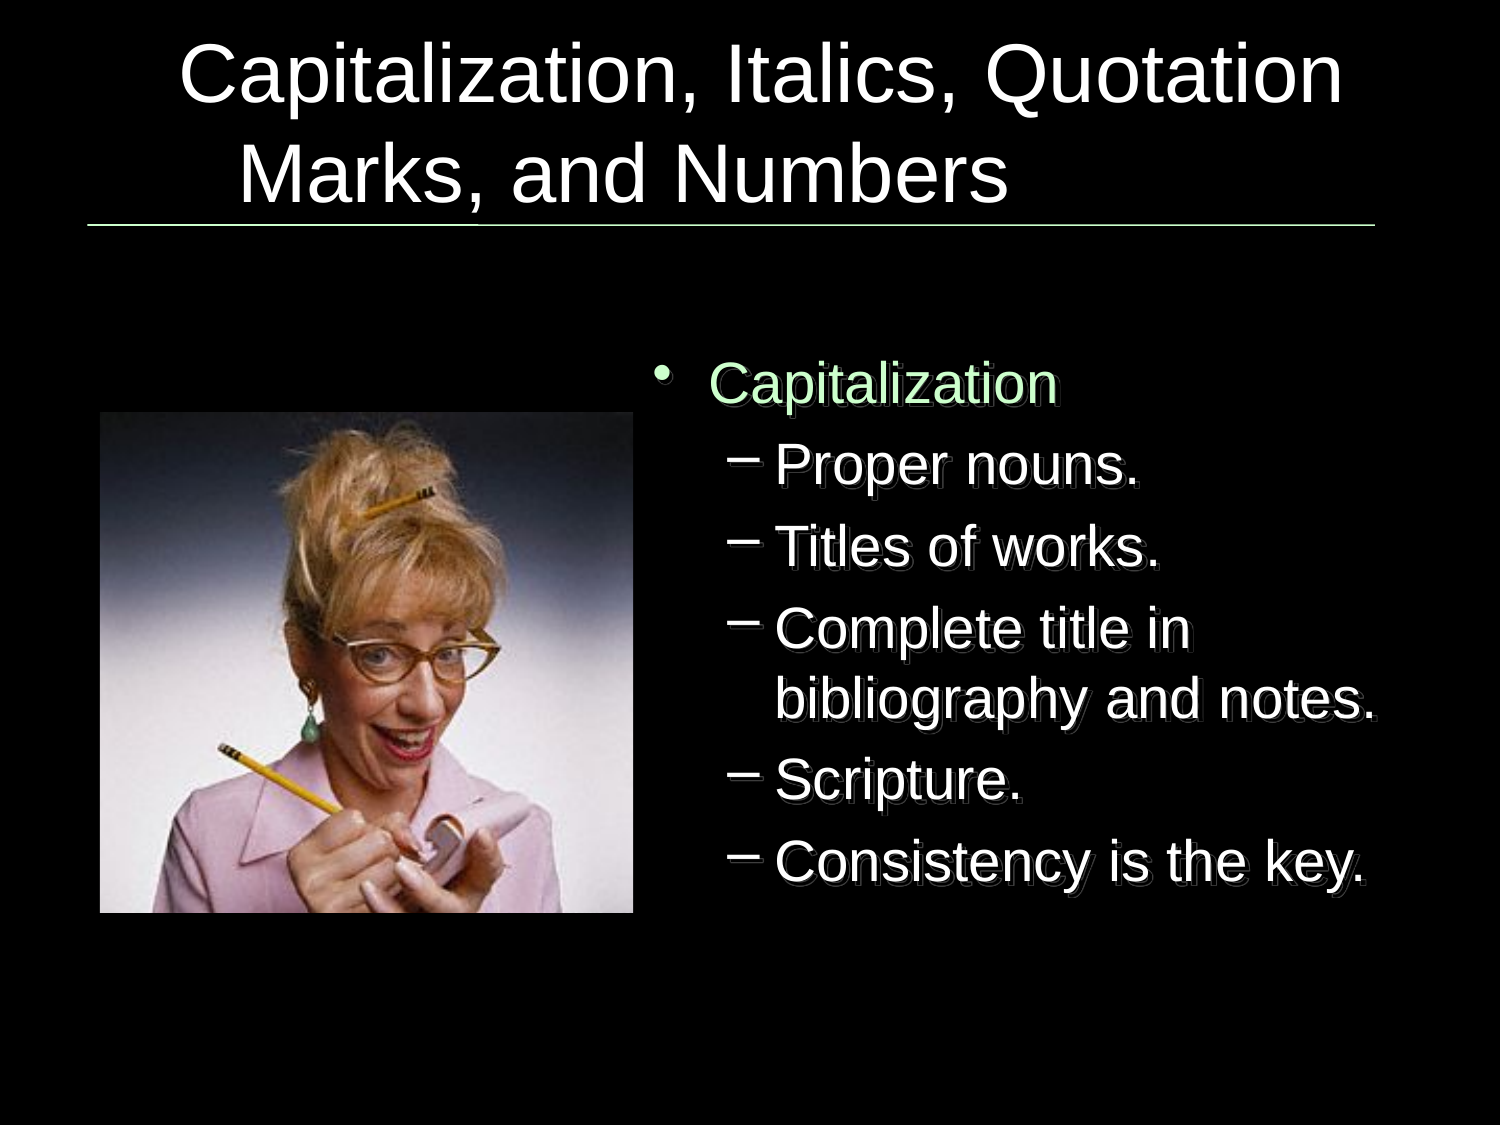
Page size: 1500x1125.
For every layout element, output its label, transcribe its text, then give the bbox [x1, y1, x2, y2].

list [99, 412, 634, 913]
title Capitalization, Italics, Quotation Marks, and Numbers [87, 24, 1438, 213]
text_box Capitalization Proper nouns. Titles of works. Complete title in bibliography and notes. Scripture. Consistency is the key. [637, 337, 1463, 1080]
